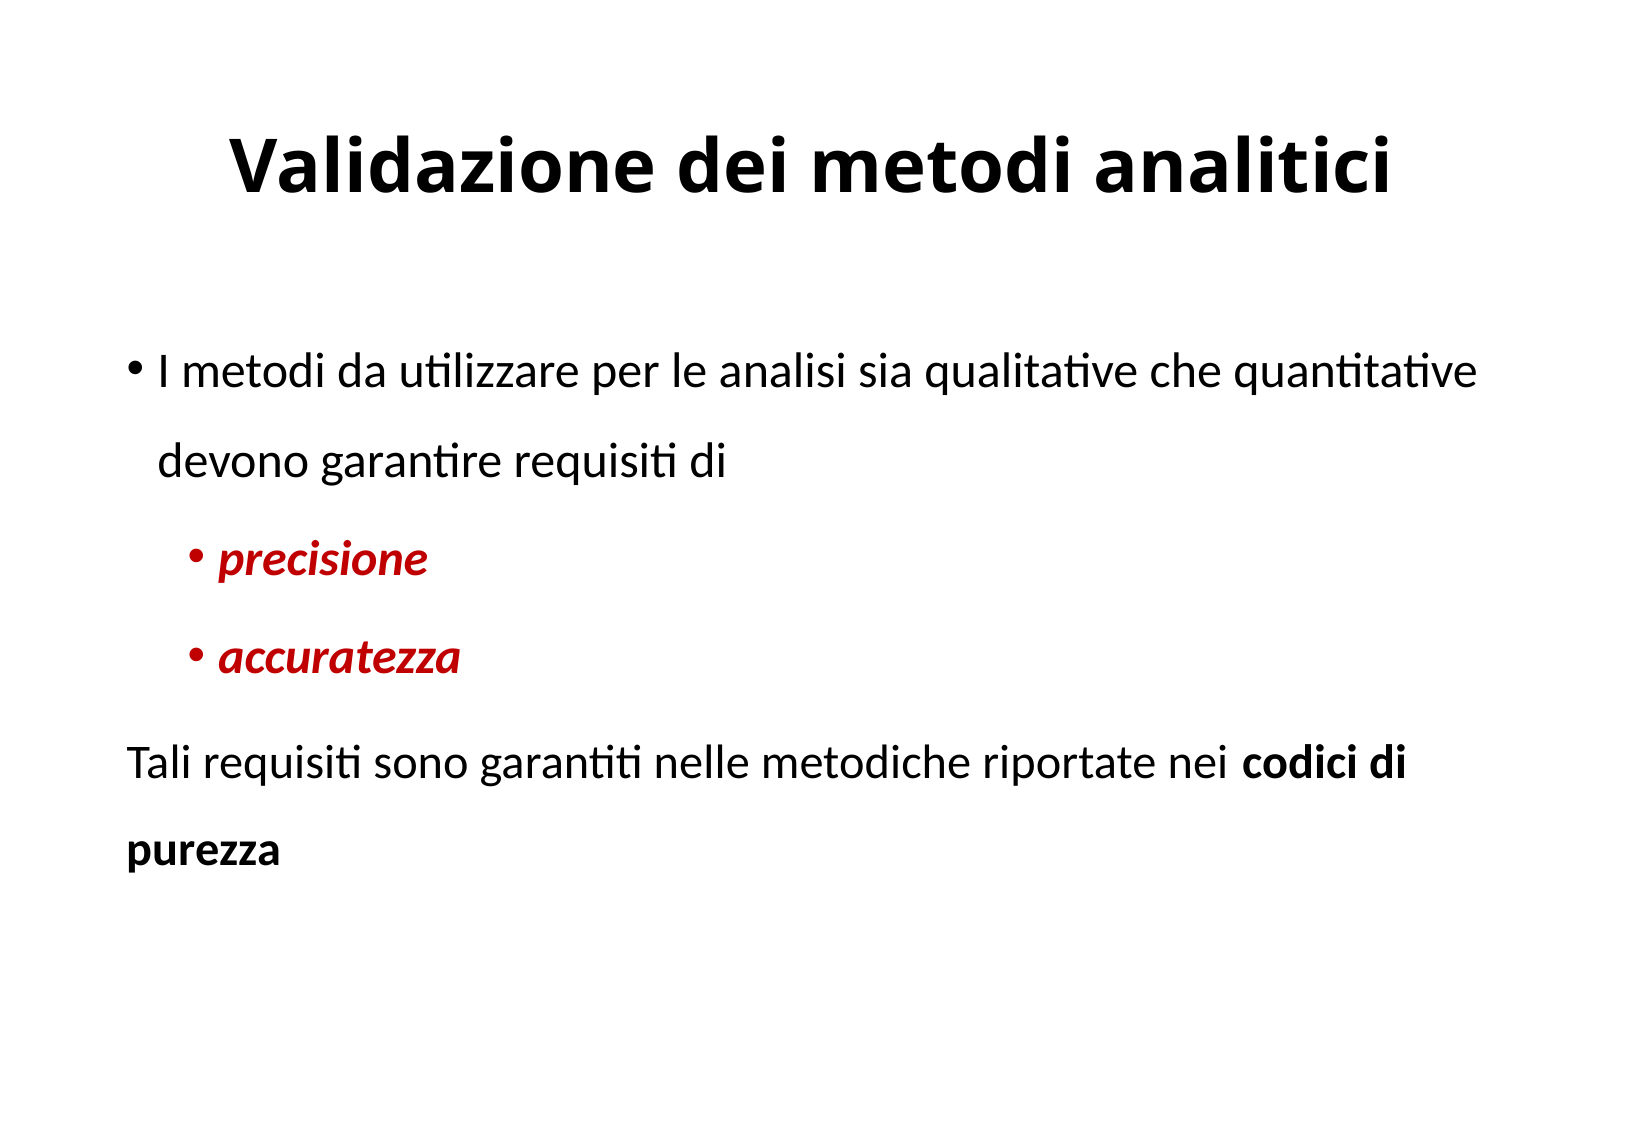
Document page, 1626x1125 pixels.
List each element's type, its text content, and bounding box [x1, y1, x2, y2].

list I metodi da utilizzare per le analisi sia qualitative che quantitative devono garantire requisiti di precisione accuratezza Tali requisiti sono garantiti nelle metodiche riportate nei codici di purezza [111, 299, 1514, 1014]
title Validazione dei metodi analitici [111, 59, 1514, 278]
